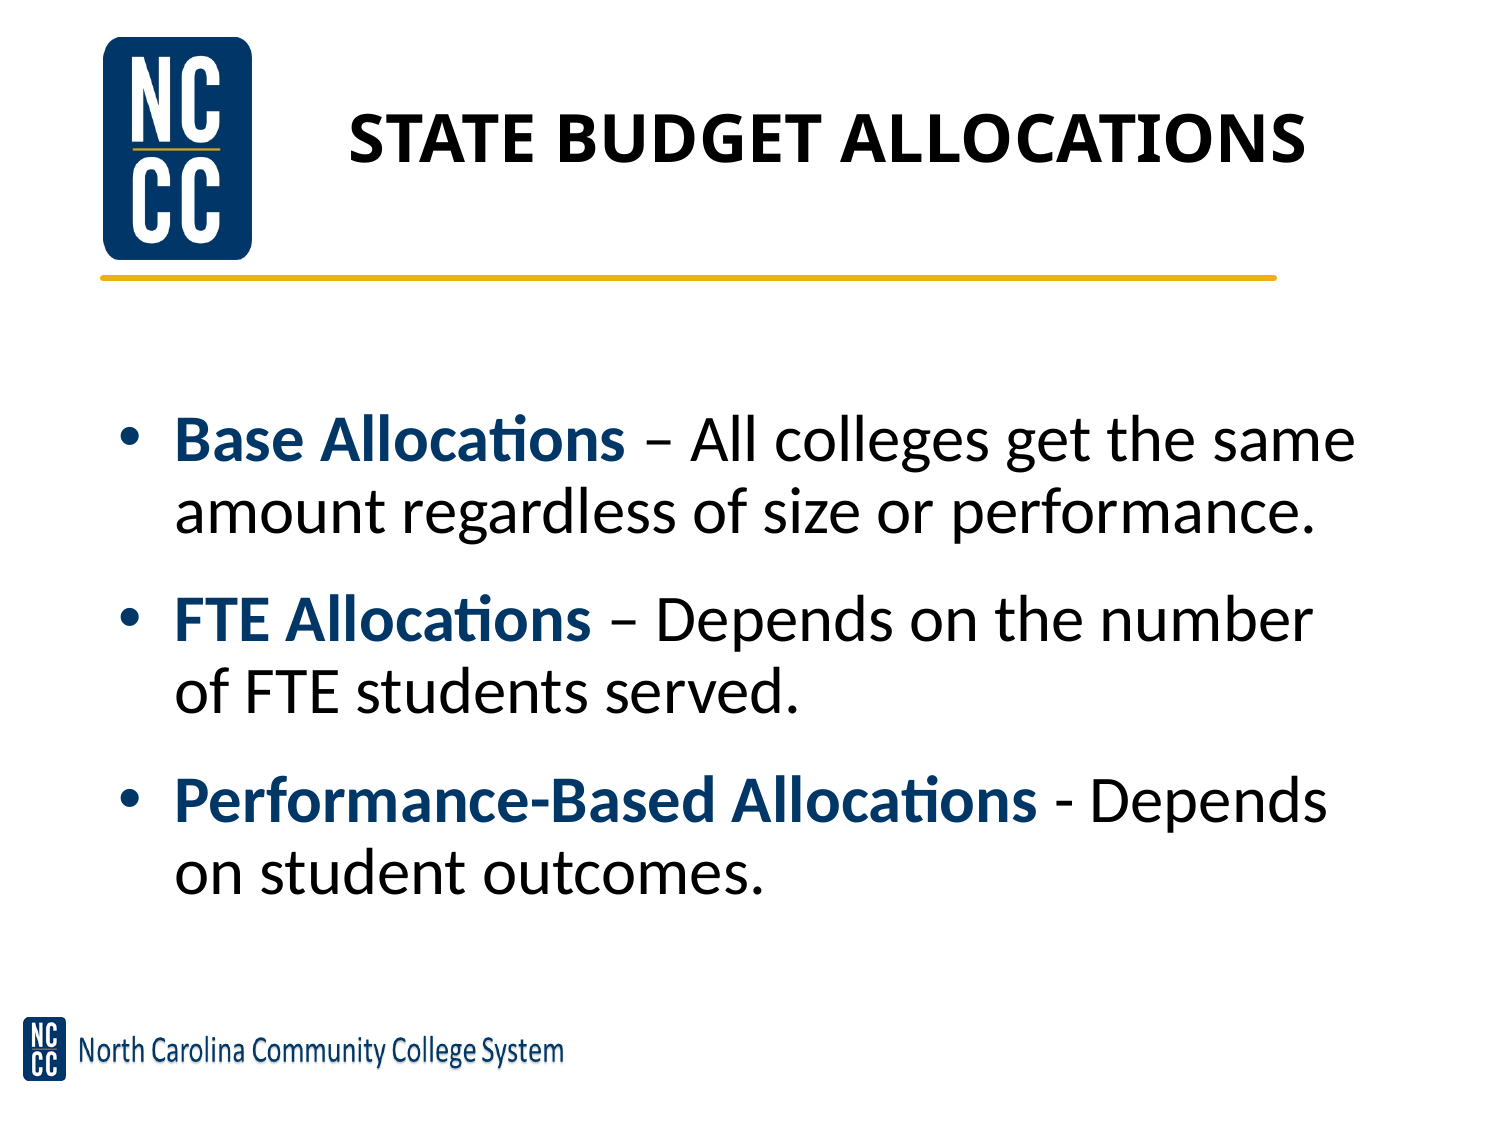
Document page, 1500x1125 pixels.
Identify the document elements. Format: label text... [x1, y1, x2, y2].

list Base Allocations – All colleges get the same amount regardless of size or performance. FTE Allocations – Depends on the number of FTE students served. Performance-Based Allocations - Depends on student outcomes. [103, 299, 1397, 1014]
title STATE BUDGET ALLOCATIONS [333, 63, 1334, 219]
picture [23, 1013, 599, 1100]
picture [103, 37, 252, 260]
